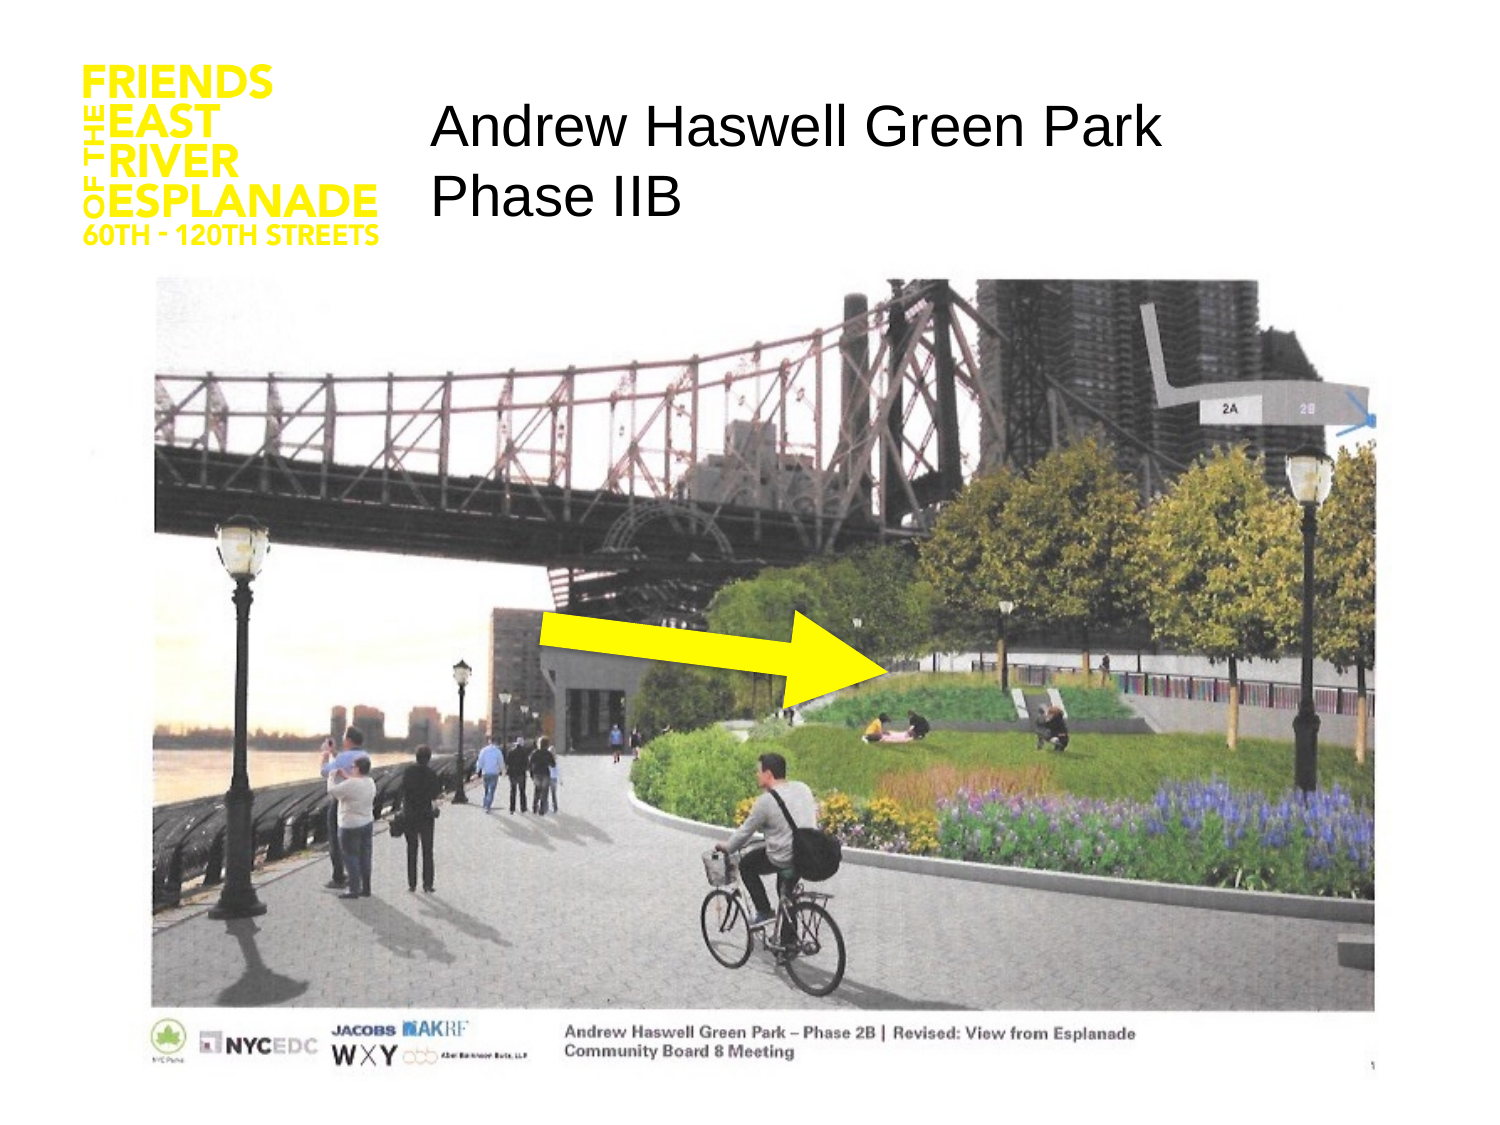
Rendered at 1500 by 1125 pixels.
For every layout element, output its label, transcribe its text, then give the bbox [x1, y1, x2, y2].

text_box Andrew Haswell Green Park Phase IIB [422, 81, 1392, 142]
picture [70, 60, 1430, 1125]
